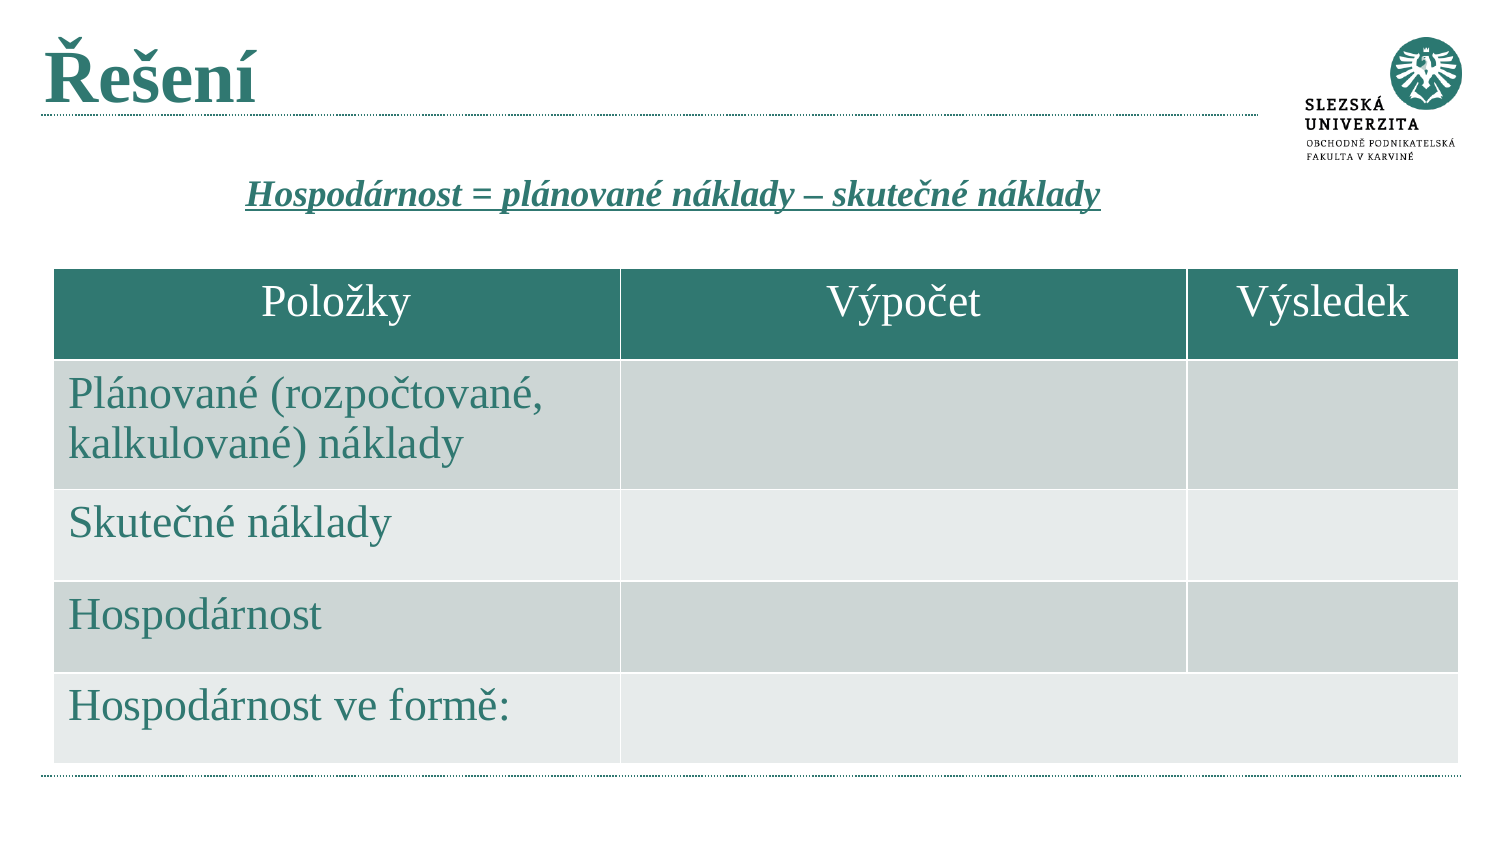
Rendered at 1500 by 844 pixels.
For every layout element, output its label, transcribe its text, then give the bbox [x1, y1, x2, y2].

table_cell [621, 674, 1458, 763]
picture [1305, 37, 1462, 160]
table_cell [1188, 582, 1458, 672]
table_cell [621, 490, 1186, 580]
text_box [64, 161, 1329, 267]
text_box Hospodárnost = plánované náklady – skutečné náklady [64, 161, 1282, 222]
table_cell Plánované (rozpočtované, kalkulované) náklady [54, 361, 620, 489]
table_cell Hospodárnost ve formě: [54, 674, 620, 763]
table_cell Hospodárnost [54, 582, 620, 672]
table_header Výpočet [621, 269, 1186, 359]
table_header Položky [54, 269, 620, 359]
table_cell [1188, 361, 1458, 489]
table_cell [621, 582, 1186, 672]
table_cell Skutečné náklady [54, 490, 620, 580]
table_header Výsledek [1188, 269, 1458, 359]
table_cell [1188, 490, 1458, 580]
title Řešení [29, 20, 1353, 139]
table_cell [621, 361, 1186, 489]
